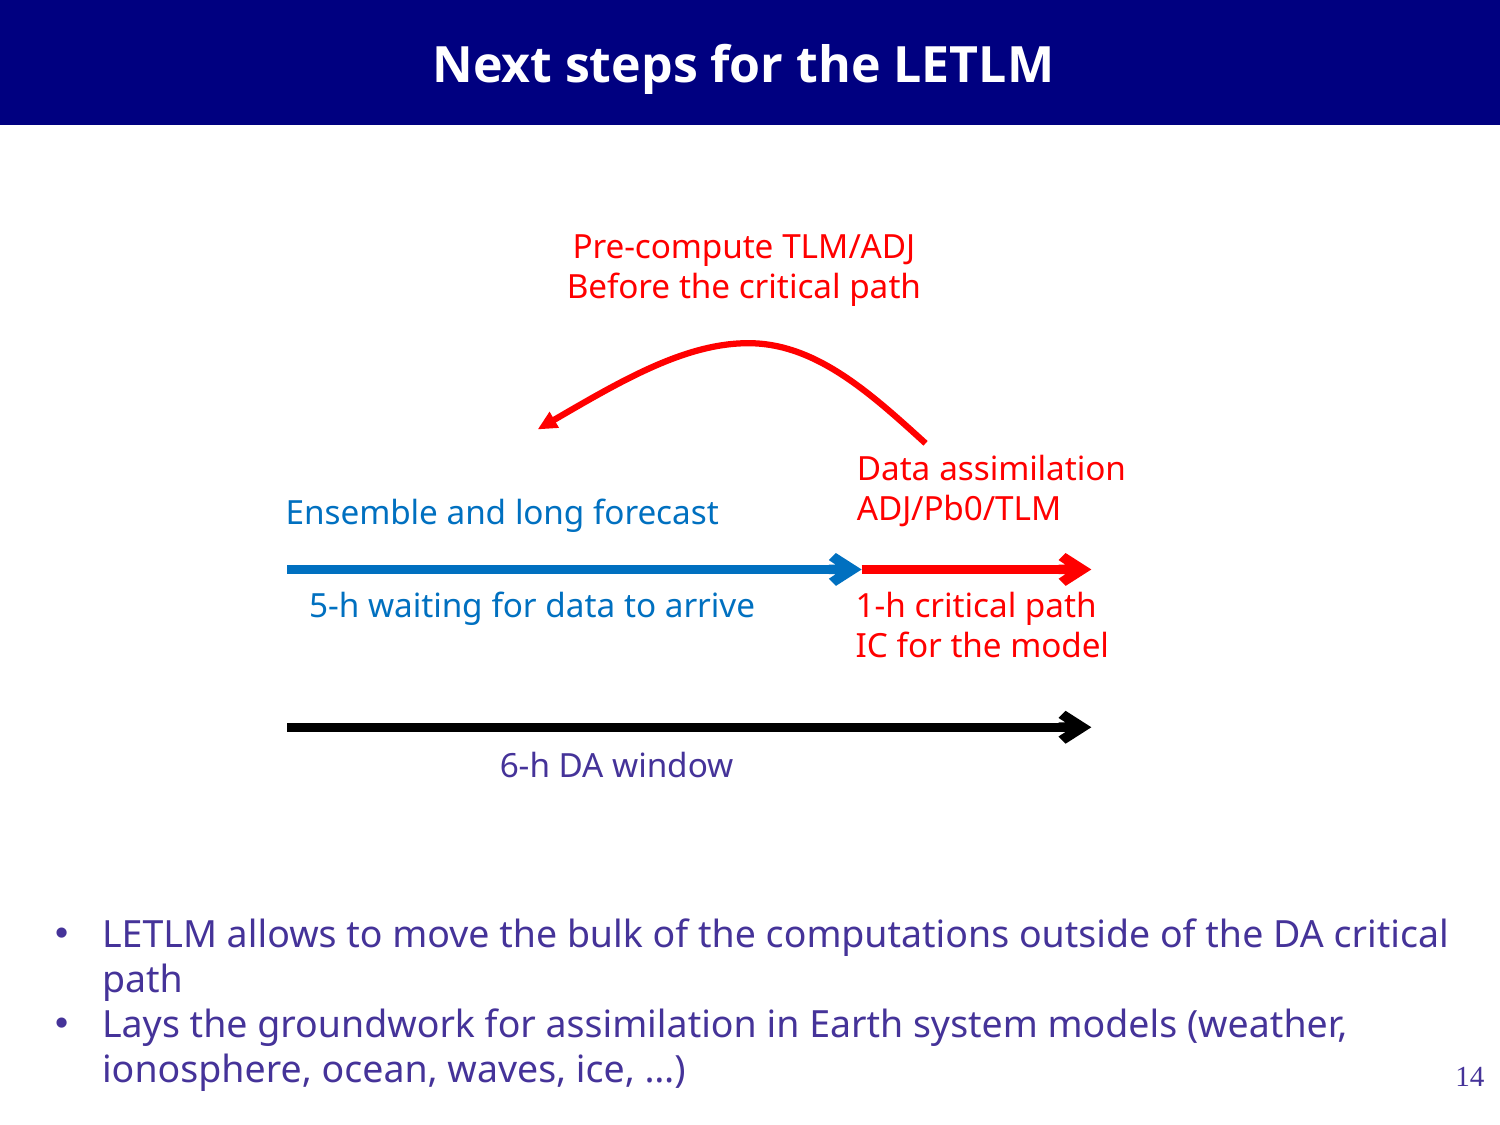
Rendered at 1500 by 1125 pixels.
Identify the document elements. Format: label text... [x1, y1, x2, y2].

text_box 6-h DA window [484, 736, 749, 792]
text_box Ensemble and long forecast [270, 483, 735, 539]
text_box Pre-compute TLM/ADJ Before the critical path [543, 217, 946, 313]
title Next steps for the LETLM [0, 0, 1500, 126]
text_box Data assimilation ADJ/Pb0/TLM [842, 439, 1143, 535]
slide_number 14 [1187, 1049, 1500, 1125]
text_box [538, 341, 927, 445]
text_box LETLM allows to move the bulk of the computations outside of the DA critical path Lays the groundwork for assimilation in Earth system models (weather, ionosphere, ocean, waves, ice, …) [40, 902, 1478, 1098]
text_box 1-h critical path IC for the model [840, 577, 1124, 672]
text_box 5-h waiting for data to arrive [294, 577, 771, 632]
